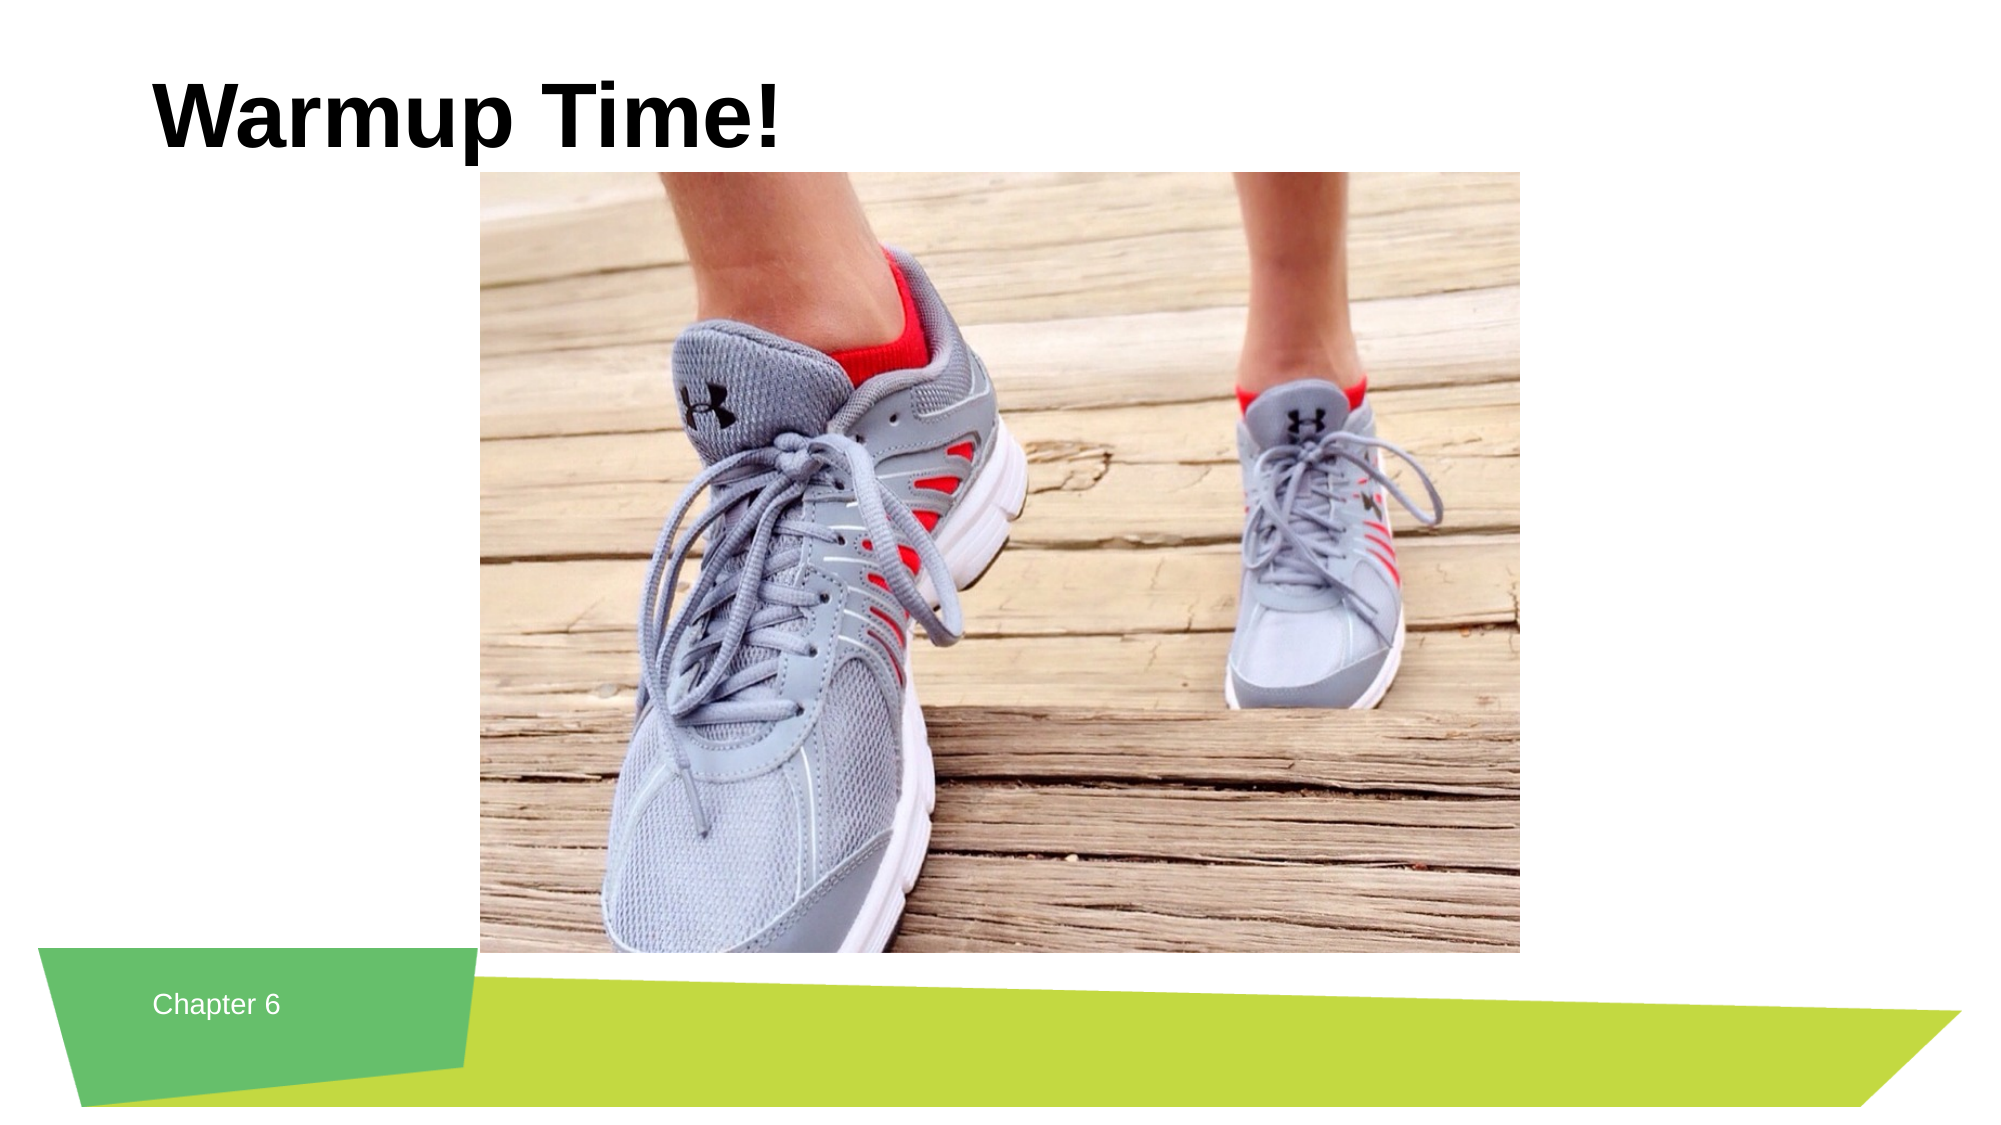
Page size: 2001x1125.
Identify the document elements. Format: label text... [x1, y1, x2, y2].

title Warmup Time! [137, 9, 1863, 227]
picture [38, 172, 1962, 1107]
